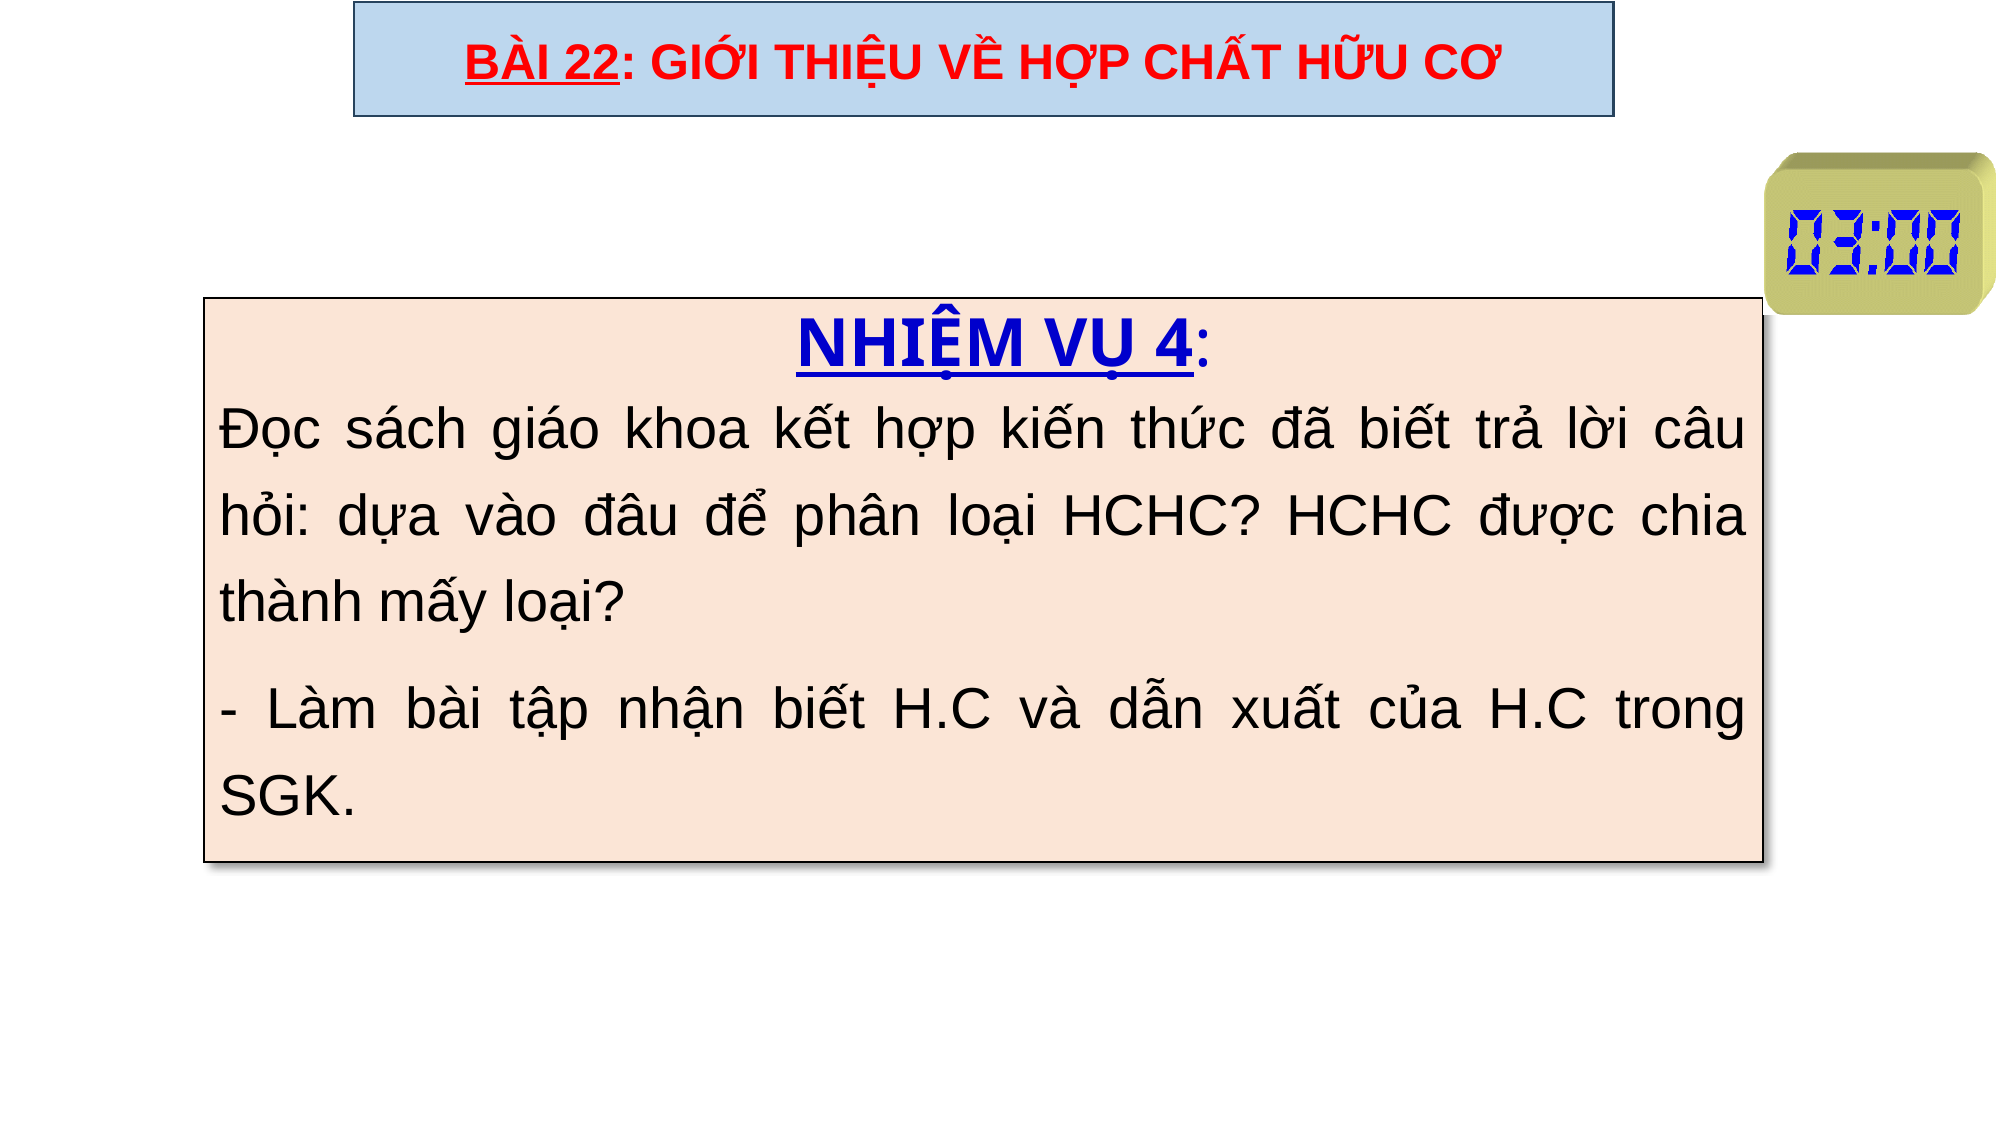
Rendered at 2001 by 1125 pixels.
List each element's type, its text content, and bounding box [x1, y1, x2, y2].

list Đọc sách giáo khoa kết hợp kiến thức đã biết trả lời câu hỏi: dựa vào đâu để phân loại HCHC? HCHC được chia thành mấy loại? - Làm bài tập nhận biết H.C và dẫn xuất của H.C trong SGK. [204, 366, 1764, 836]
text_box [203, 297, 1764, 863]
picture [1763, 152, 1996, 315]
text_box BÀI 22: GIỚI THIỆU VỀ HỢP CHẤT HỮU CƠ [353, 1, 1615, 117]
title NHIỆM VỤ 4: [244, 300, 1764, 366]
